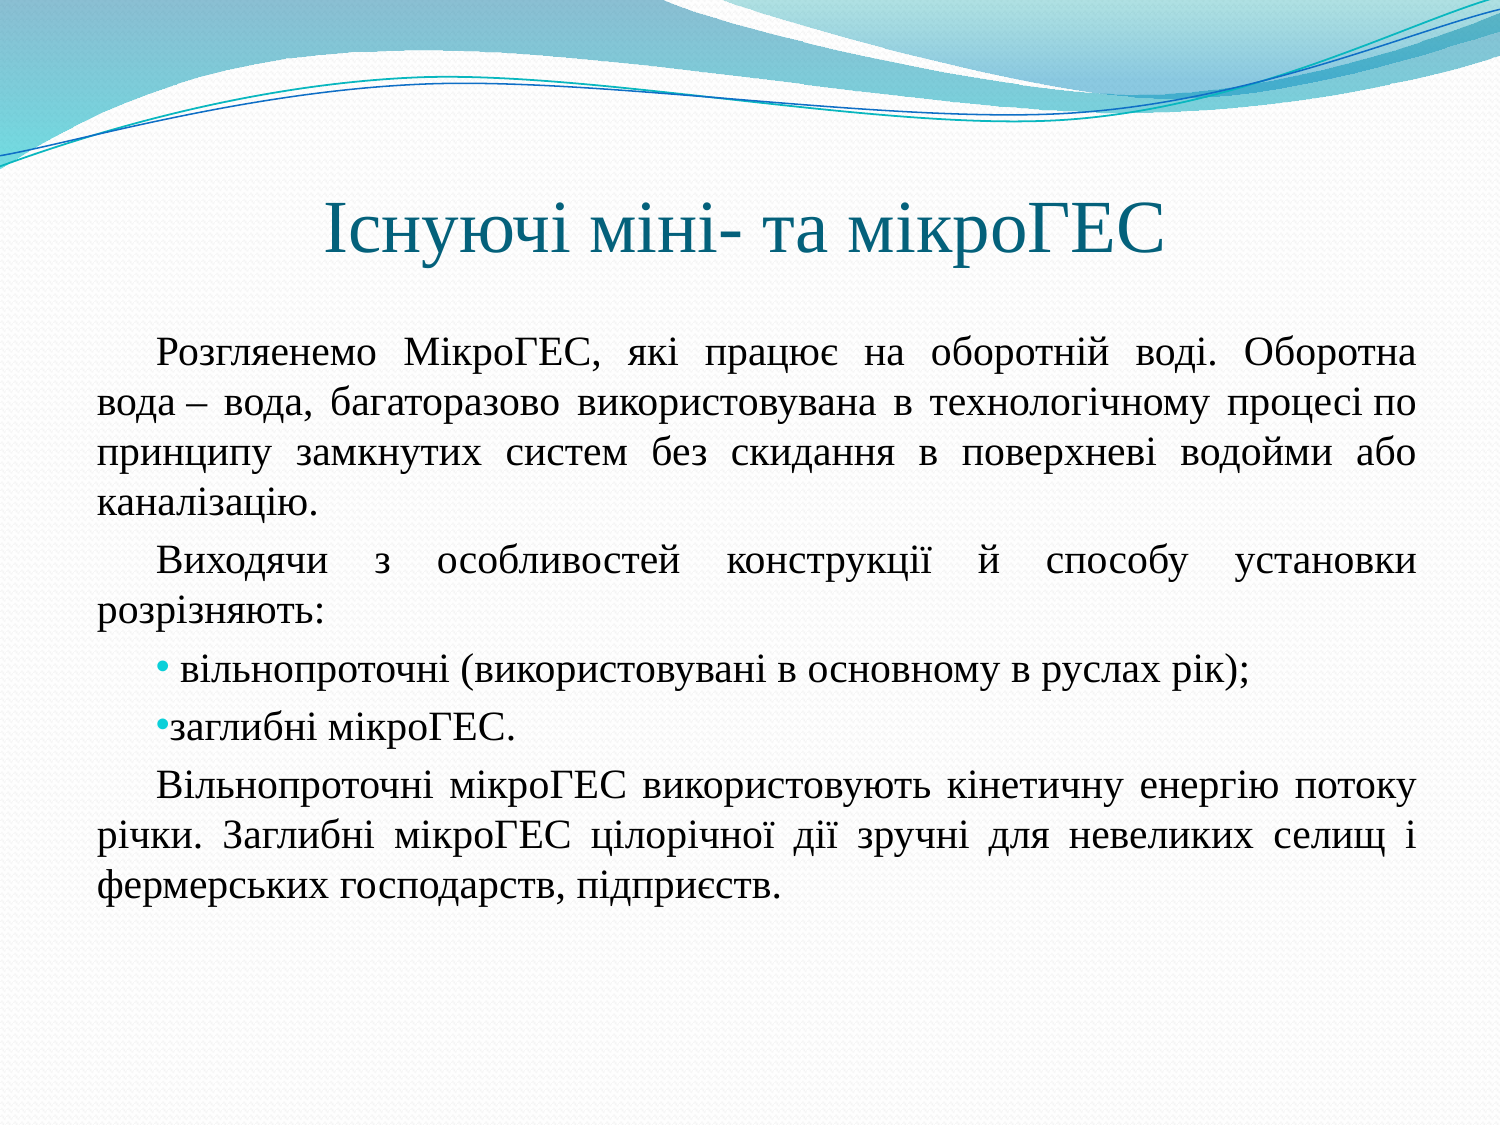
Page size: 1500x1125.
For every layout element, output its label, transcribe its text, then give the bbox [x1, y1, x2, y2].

list Розгляенемо МікроГЕС, які працює на оборотній воді. Оборотна вода – вода, багаторазово використовувана в технологічному процесі по принципу замкнутих систем без скидання в поверхневі водойми або каналізацію. Виходячи з особливостей конструкції й способу установки розрізняють: вільнопроточні (використовувані в основному в руслах рік); заглибні мікроГЕС. Вільнопроточні мікроГЕС використовують кінетичну енергію потоку річки. Заглибні мікроГЕС цілорічної дії зручні для невеликих селищ і фермерських господарств, підприєств. [82, 316, 1432, 1037]
title Існуючі міні- та мікроГЕС [70, 140, 1421, 268]
